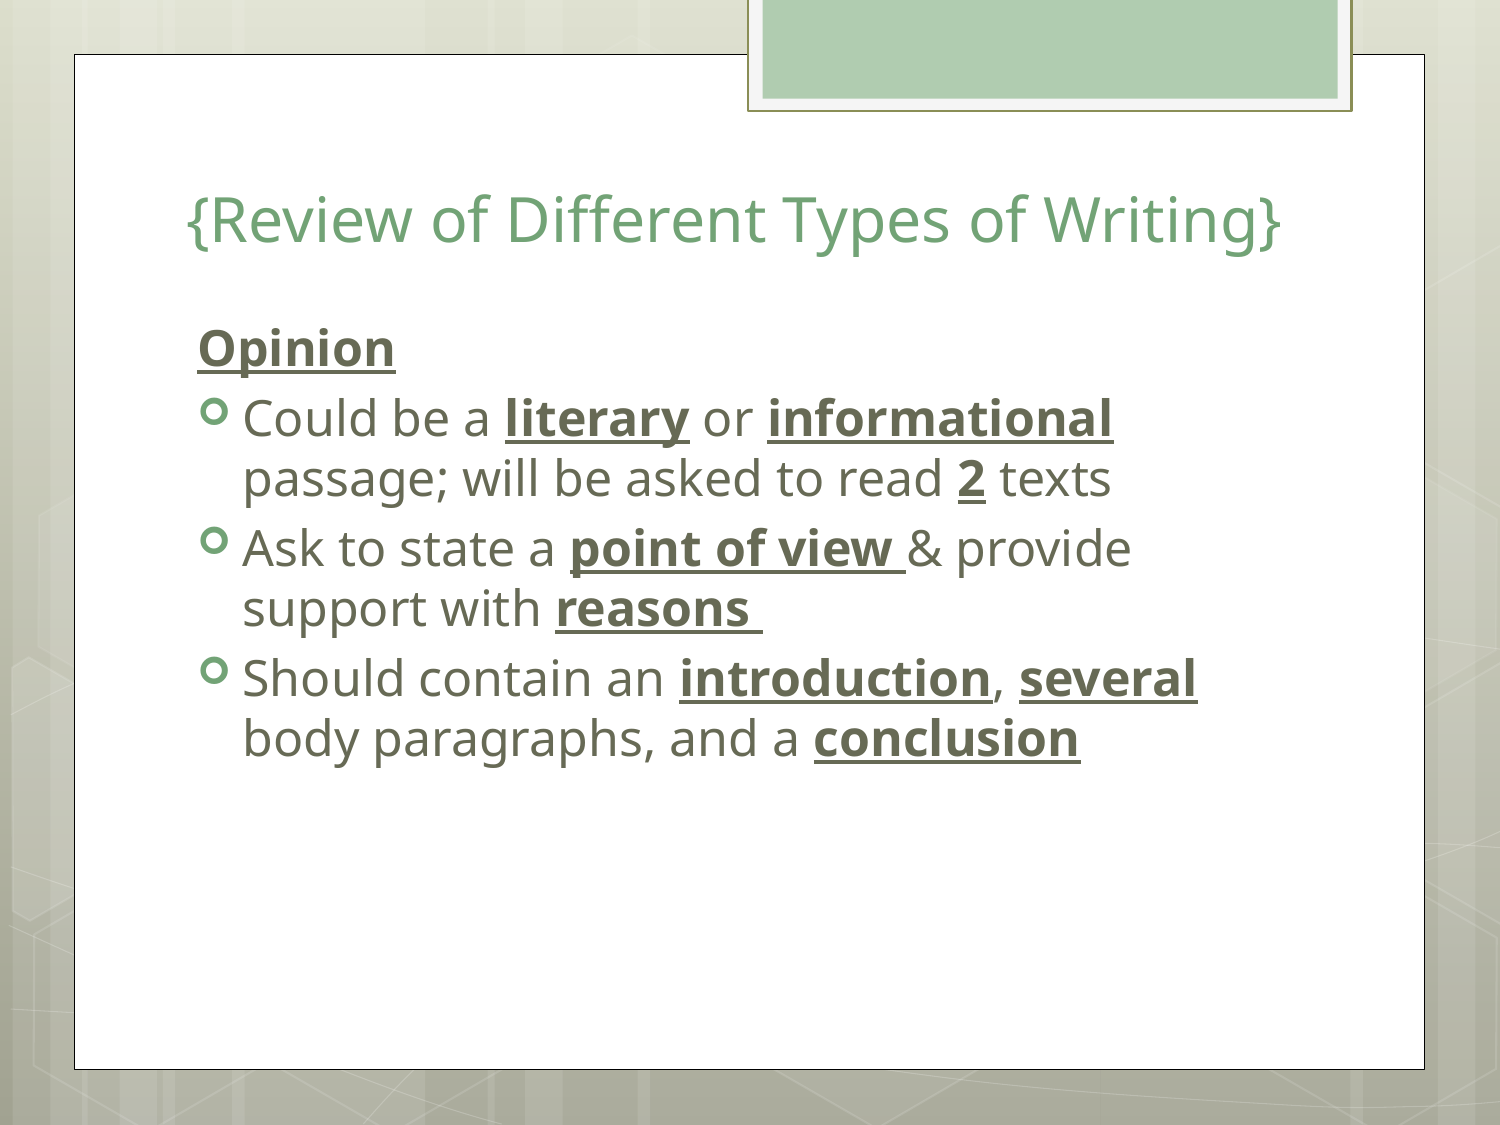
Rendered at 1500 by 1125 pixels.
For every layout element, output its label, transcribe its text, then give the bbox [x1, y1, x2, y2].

title {Review of Different Types of Writing} [171, 74, 1324, 263]
list Opinion Could be a literary or informational passage; will be asked to read 2 texts Ask to state a point of view & provide support with reasons Should contain an introduction, several body paragraphs, and a conclusion [171, 308, 1283, 957]
